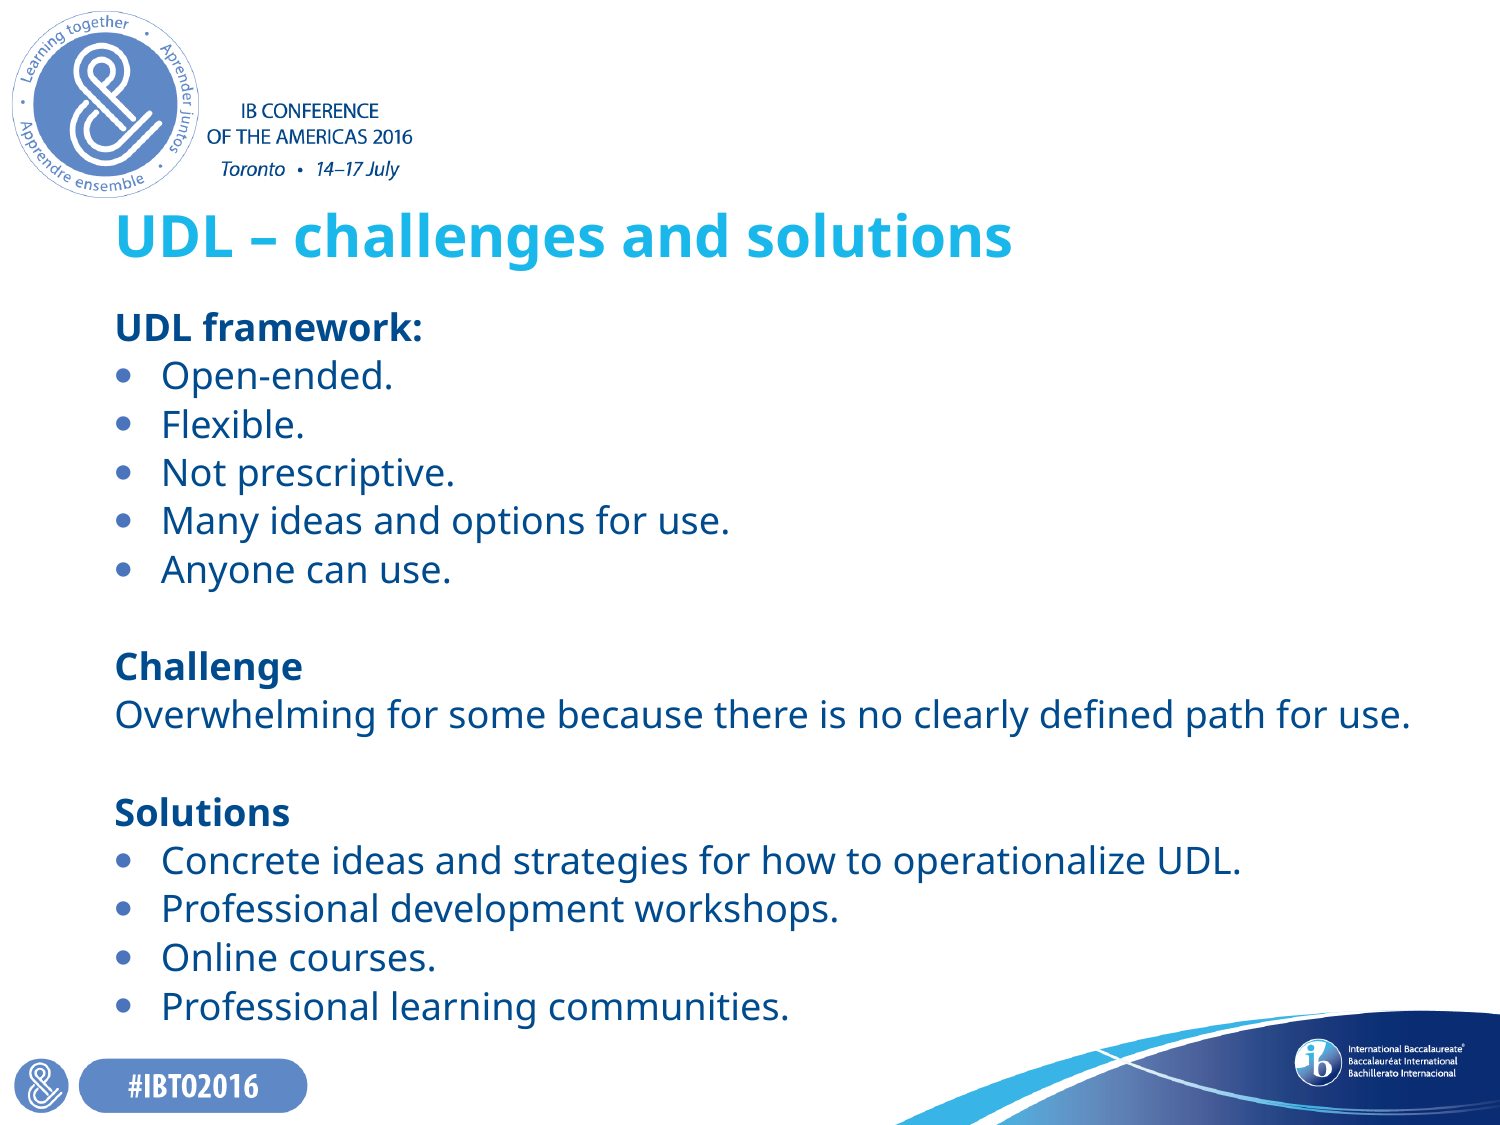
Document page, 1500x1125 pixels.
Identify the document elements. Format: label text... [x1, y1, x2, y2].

list UDL framework: Open-ended. Flexible. Not prescriptive. Many ideas and options for use. Anyone can use. Challenge Overwhelming for some because there is no clearly defined path for use. Solutions Concrete ideas and strategies for how to operationalize UDL. Professional development workshops. Online courses. Professional learning communities. [114, 309, 1425, 1061]
picture [0, 0, 1500, 1125]
title UDL – challenges and solutions [114, 207, 1456, 309]
